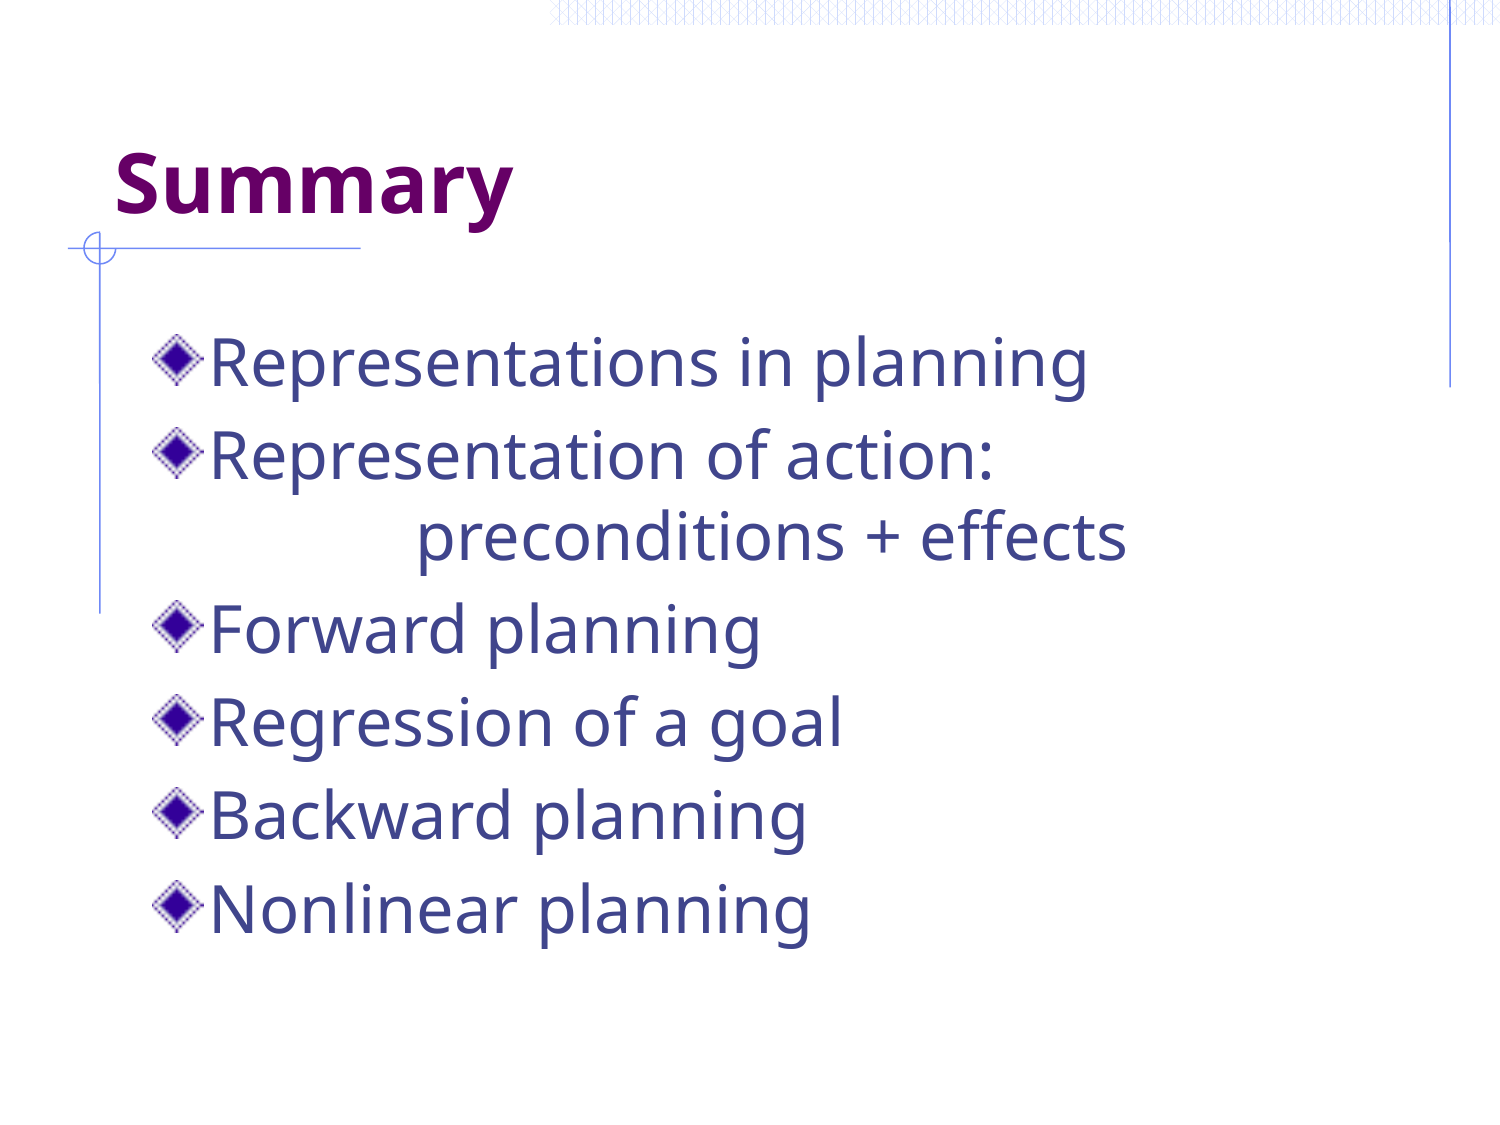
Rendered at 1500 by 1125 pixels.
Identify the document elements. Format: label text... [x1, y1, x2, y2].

picture [152, 787, 204, 839]
picture [152, 334, 204, 386]
list Representations in planning Representation of action: preconditions + effects Forward planning Regression of a goal Backward planning Nonlinear planning [137, 312, 1413, 988]
picture [152, 880, 204, 933]
title Summary [99, 49, 1376, 238]
picture [152, 694, 204, 746]
picture [152, 600, 204, 653]
picture [152, 427, 204, 479]
